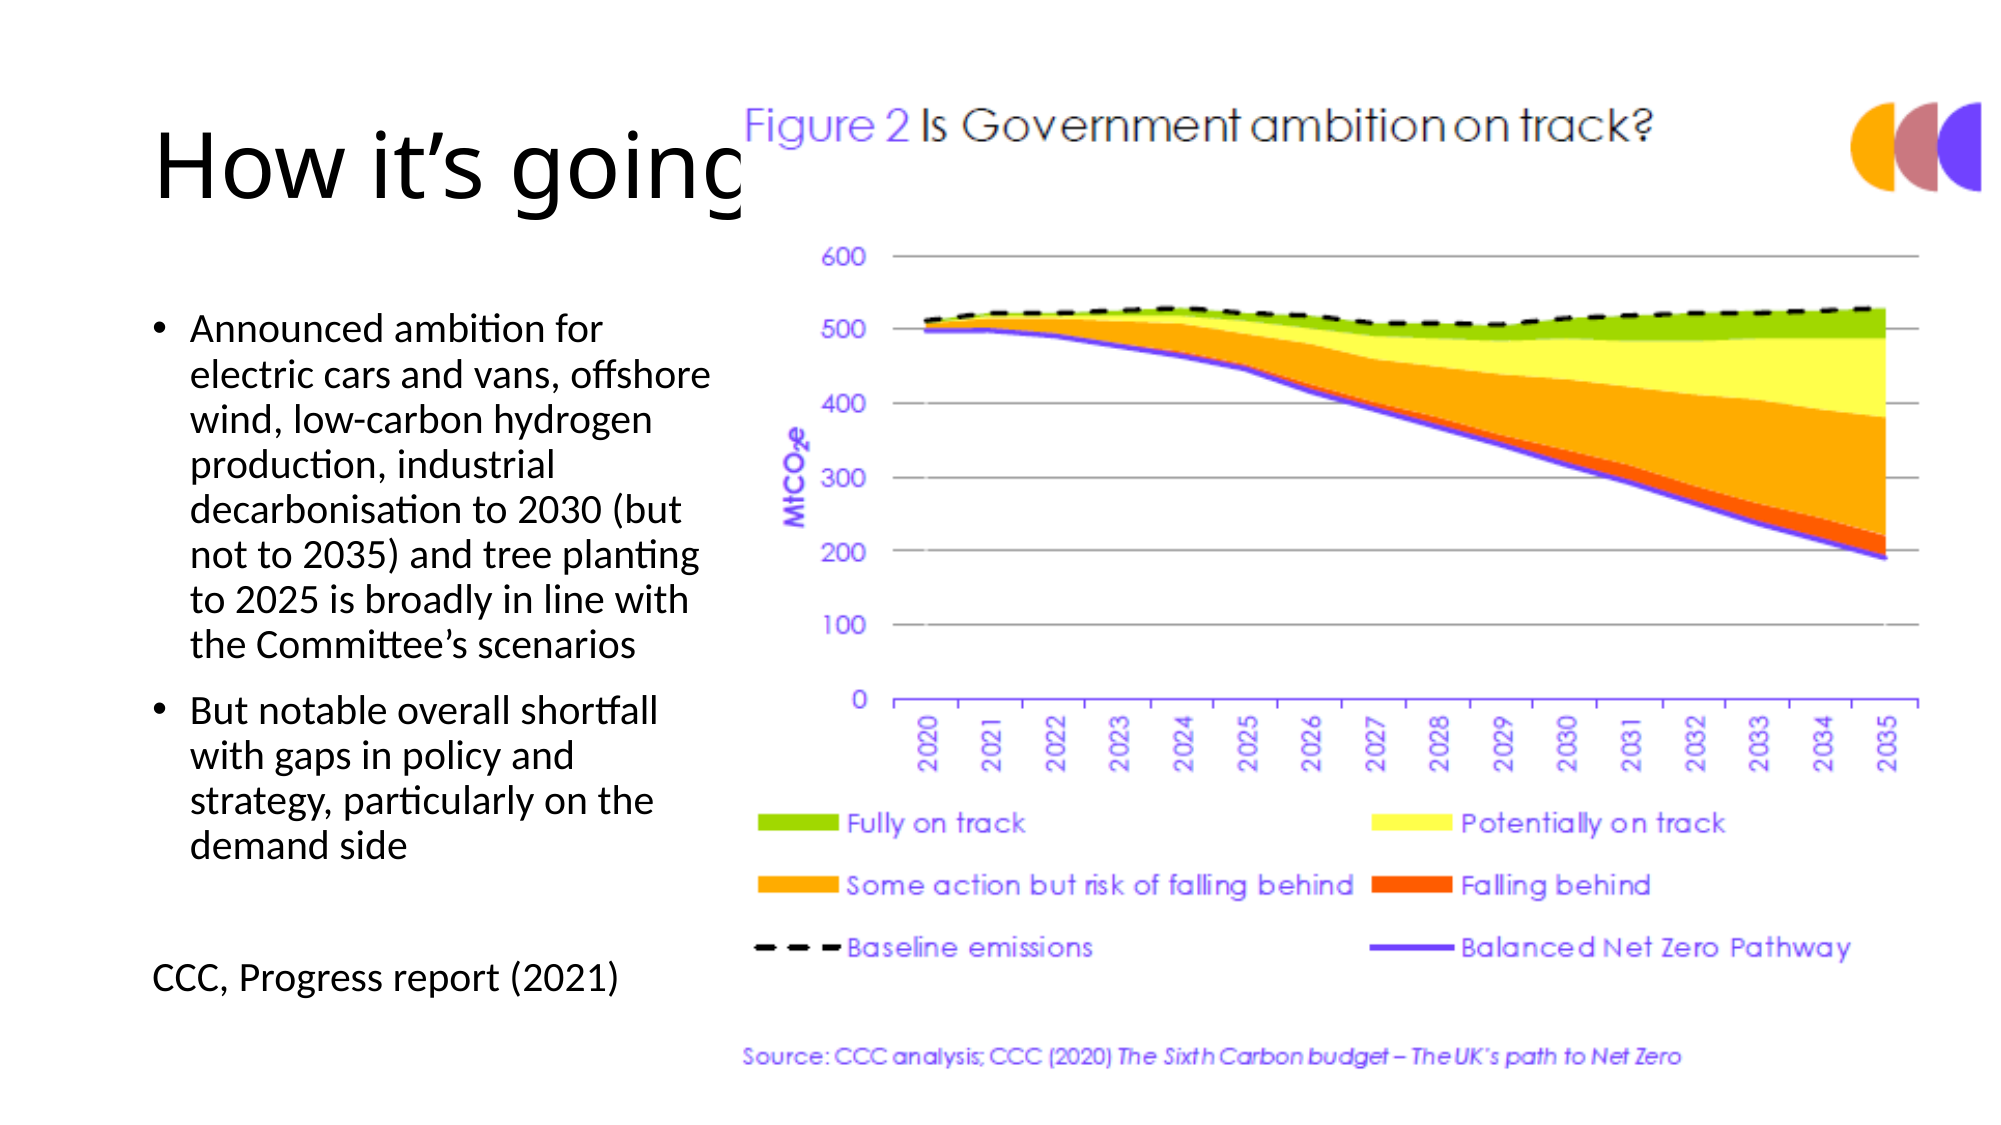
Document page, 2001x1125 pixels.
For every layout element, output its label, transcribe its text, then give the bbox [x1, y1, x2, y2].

picture [740, 84, 1987, 1094]
list Announced ambition for electric cars and vans, offshore wind, low-carbon hydrogen production, industrial decarbonisation to 2030 (but not to 2035) and tree planting to 2025 is broadly in line with the Committee’s scenarios But notable overall shortfall with gaps in policy and strategy, particularly on the demand side CCC, Progress report (2021) [137, 299, 740, 1014]
title How it’s going [137, 59, 1863, 278]
